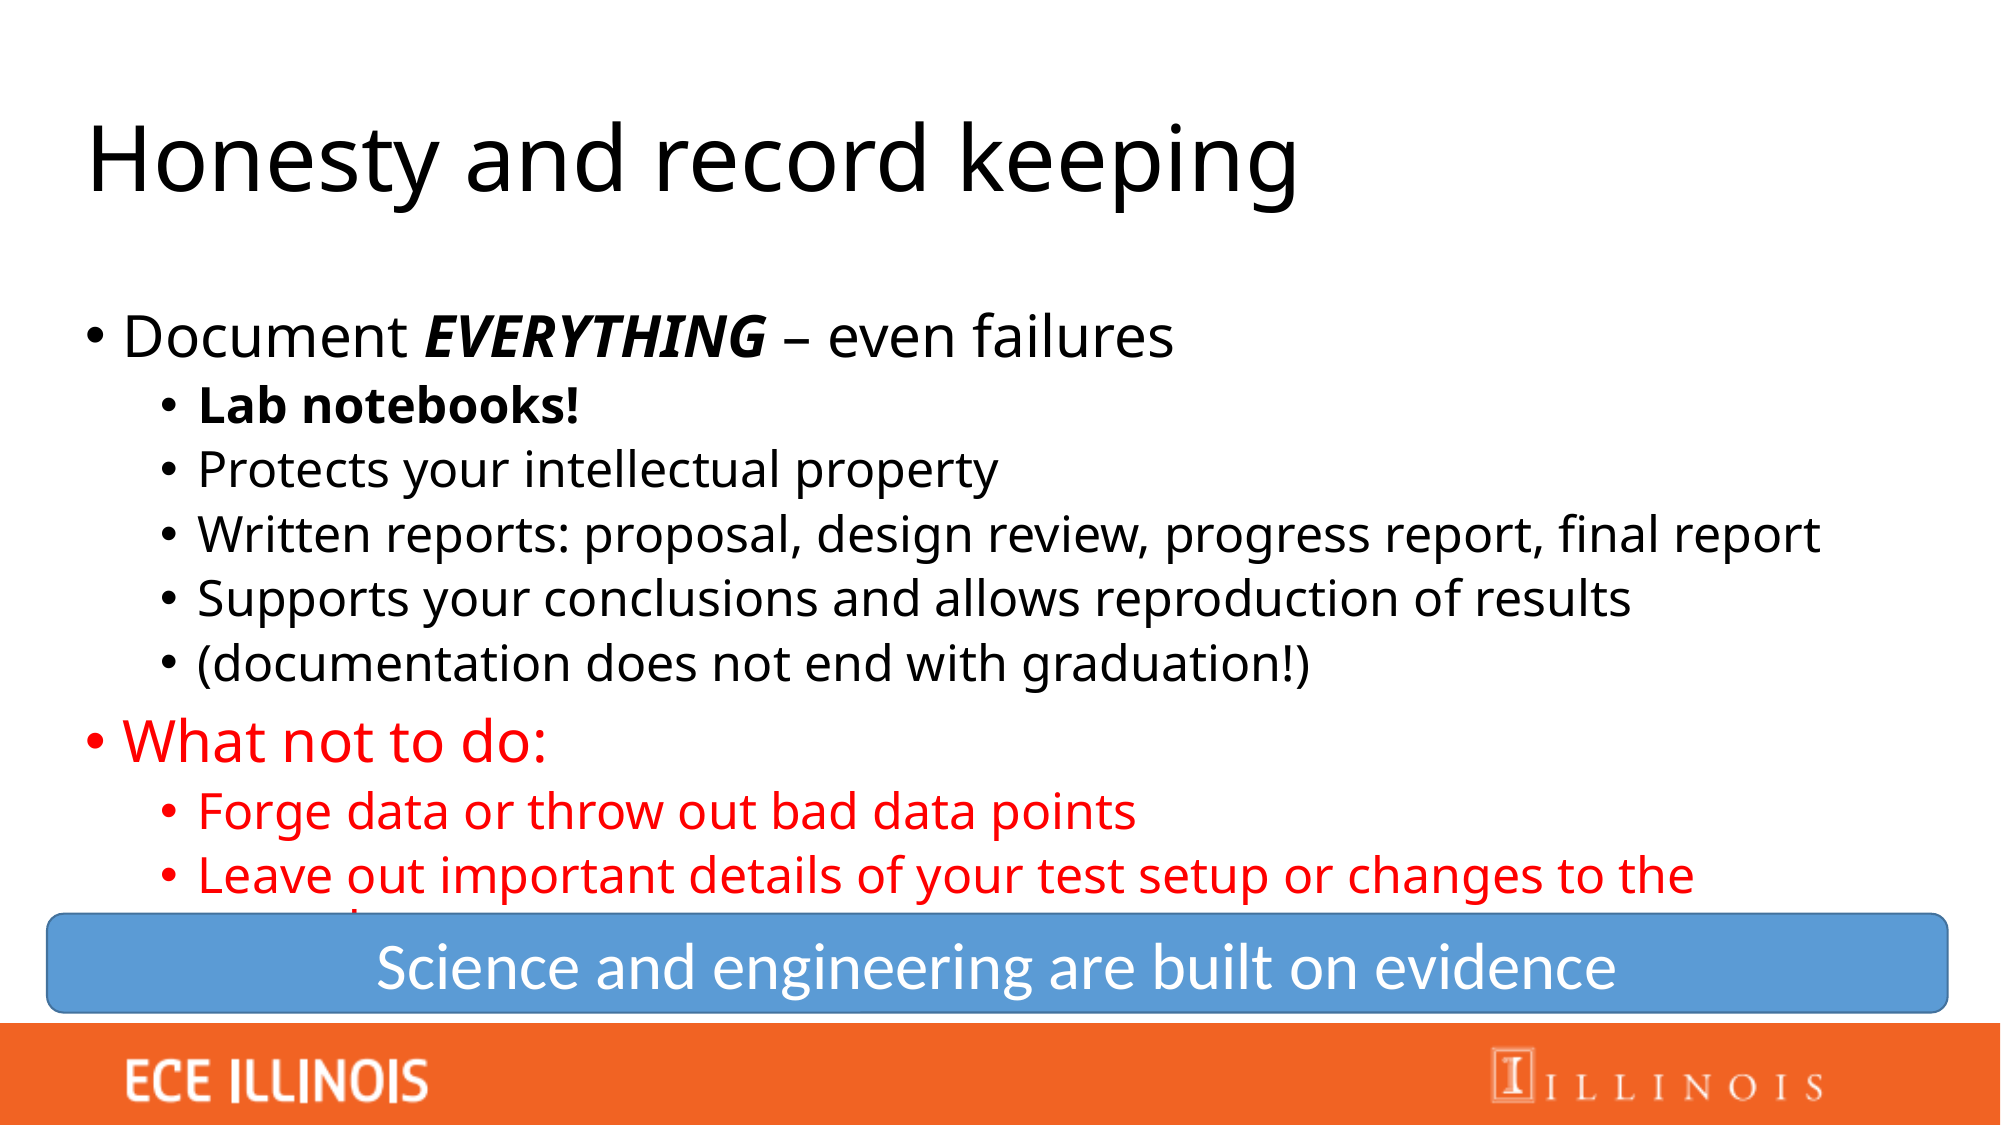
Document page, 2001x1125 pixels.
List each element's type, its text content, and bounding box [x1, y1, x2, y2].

text_box Science and engineering are built on evidence [45, 912, 1949, 1014]
list Document EVERYTHING – even failures Lab notebooks! Protects your intellectual property Written reports: proposal, design review, progress report, final report Supports your conclusions and allows reproduction of results (documentation does not end with graduation!) What not to do: Forge data or throw out bad data points Leave out important details of your test setup or changes to the procedure [70, 299, 1930, 912]
title Honesty and record keeping [70, 53, 1930, 271]
